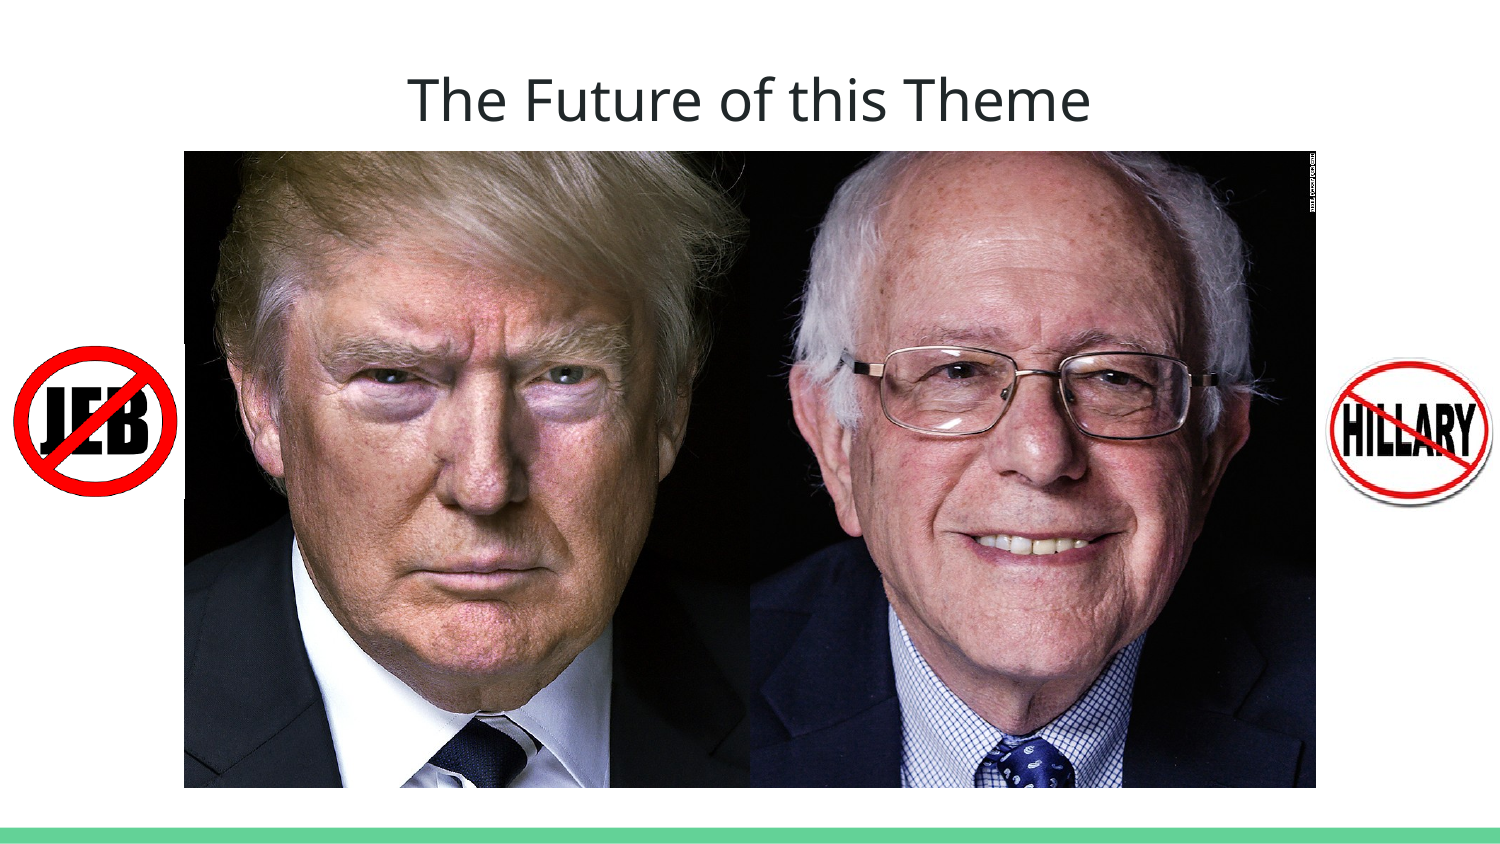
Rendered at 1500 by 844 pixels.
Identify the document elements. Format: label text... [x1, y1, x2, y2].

title The Future of this Theme [51, 47, 1449, 142]
picture [6, 150, 1316, 788]
picture [1321, 357, 1500, 512]
